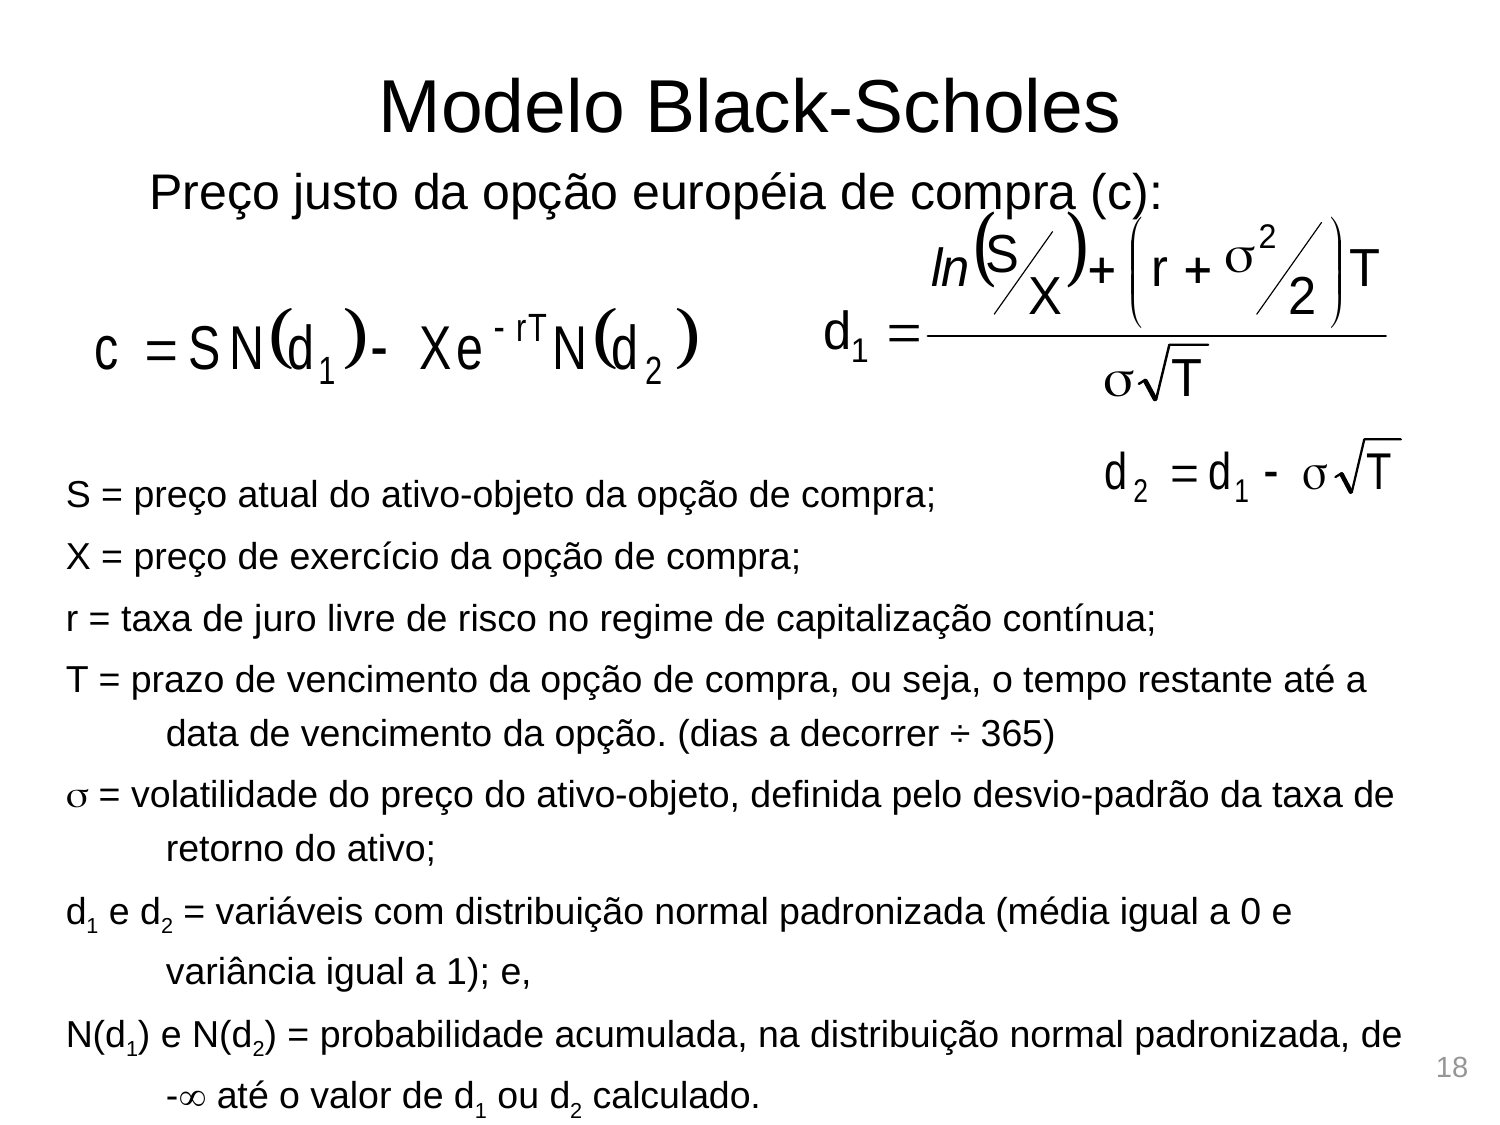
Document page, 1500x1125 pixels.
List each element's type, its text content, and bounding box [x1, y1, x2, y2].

text_box S = preço atual do ativo-objeto da opção de compra; X = preço de exercício da opção de compra; r = taxa de juro livre de risco no regime de capitalização contínua; T = prazo de vencimento da opção de compra, ou seja, o tempo restante até a data de vencimento da opção. (dias a decorrer ÷ 365) s = volatilidade do preço do ativo-objeto, definida pelo desvio-padrão da taxa de retorno do ativo; d1 e d2 = variáveis com distribuição normal padronizada (média igual a 0 e variância igual a 1); e, N(d1) e N(d2) = probabilidade acumulada, na distribuição normal padronizada, de - até o valor de d1 ou d2 calculado. [51, 454, 1439, 1117]
title Modelo Black-Scholes [75, 45, 1425, 161]
list Preço justo da opção européia de compra (c): [134, 128, 1360, 269]
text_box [86, 295, 698, 394]
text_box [1097, 428, 1409, 510]
slide_number 18 [1133, 1041, 1484, 1120]
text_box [815, 203, 1395, 410]
